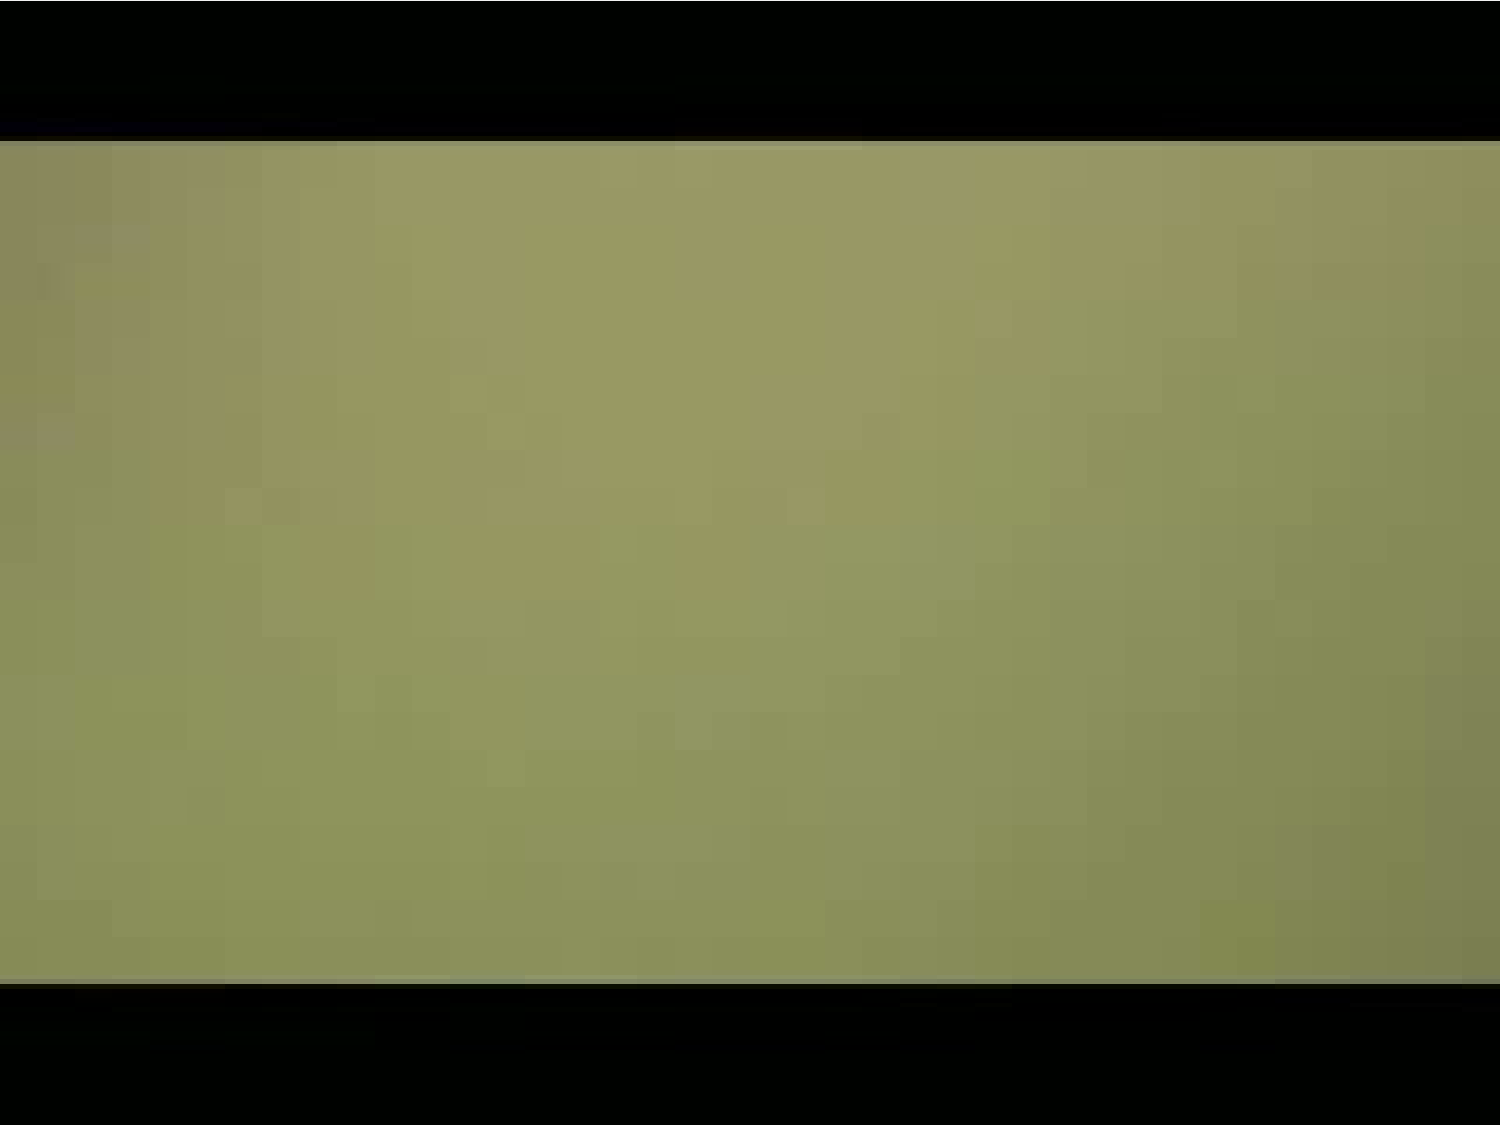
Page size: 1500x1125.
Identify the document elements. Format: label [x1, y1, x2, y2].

text_box [0, 0, 1500, 1125]
